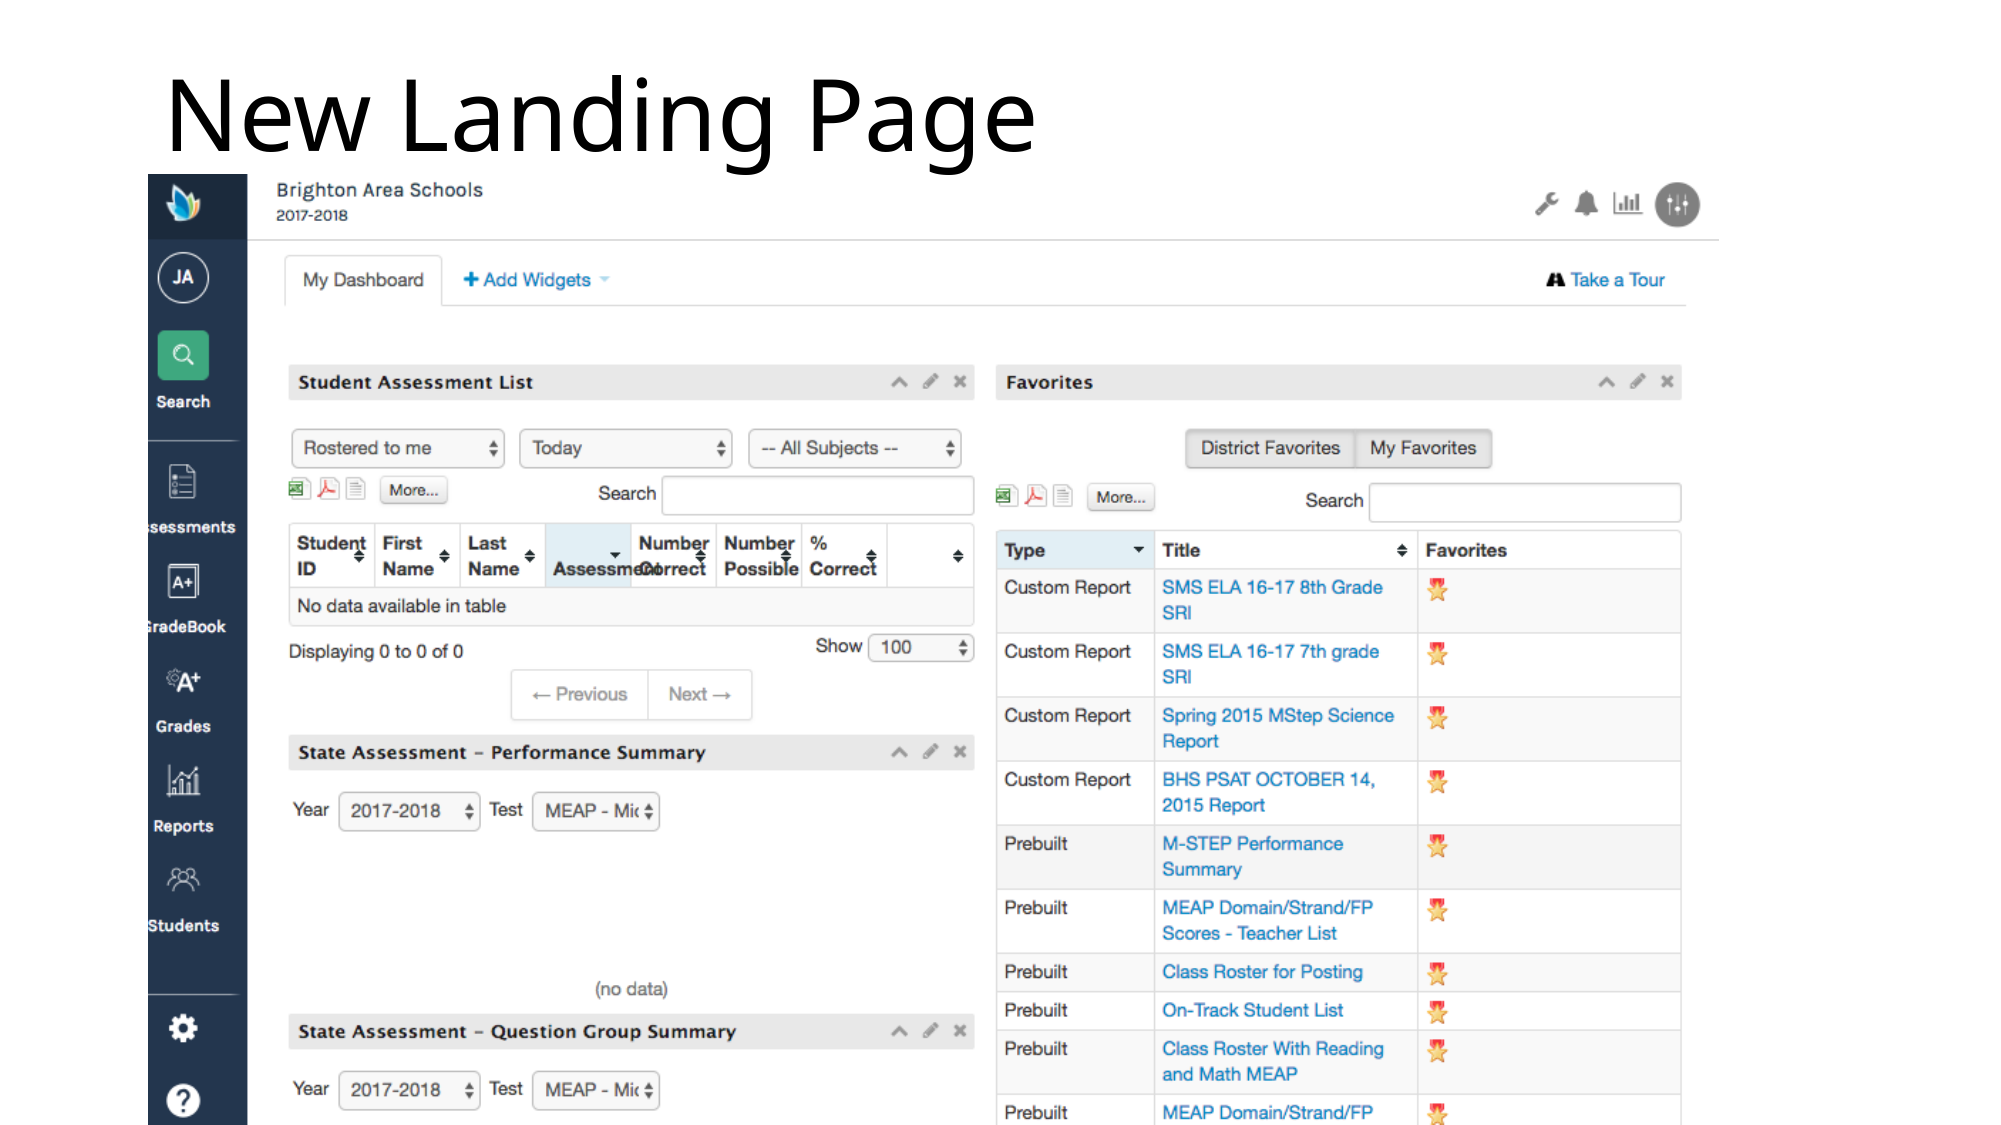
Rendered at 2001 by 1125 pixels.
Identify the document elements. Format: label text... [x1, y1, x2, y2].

text_box New Landing Page [148, 43, 1810, 179]
picture [148, 174, 1719, 1125]
